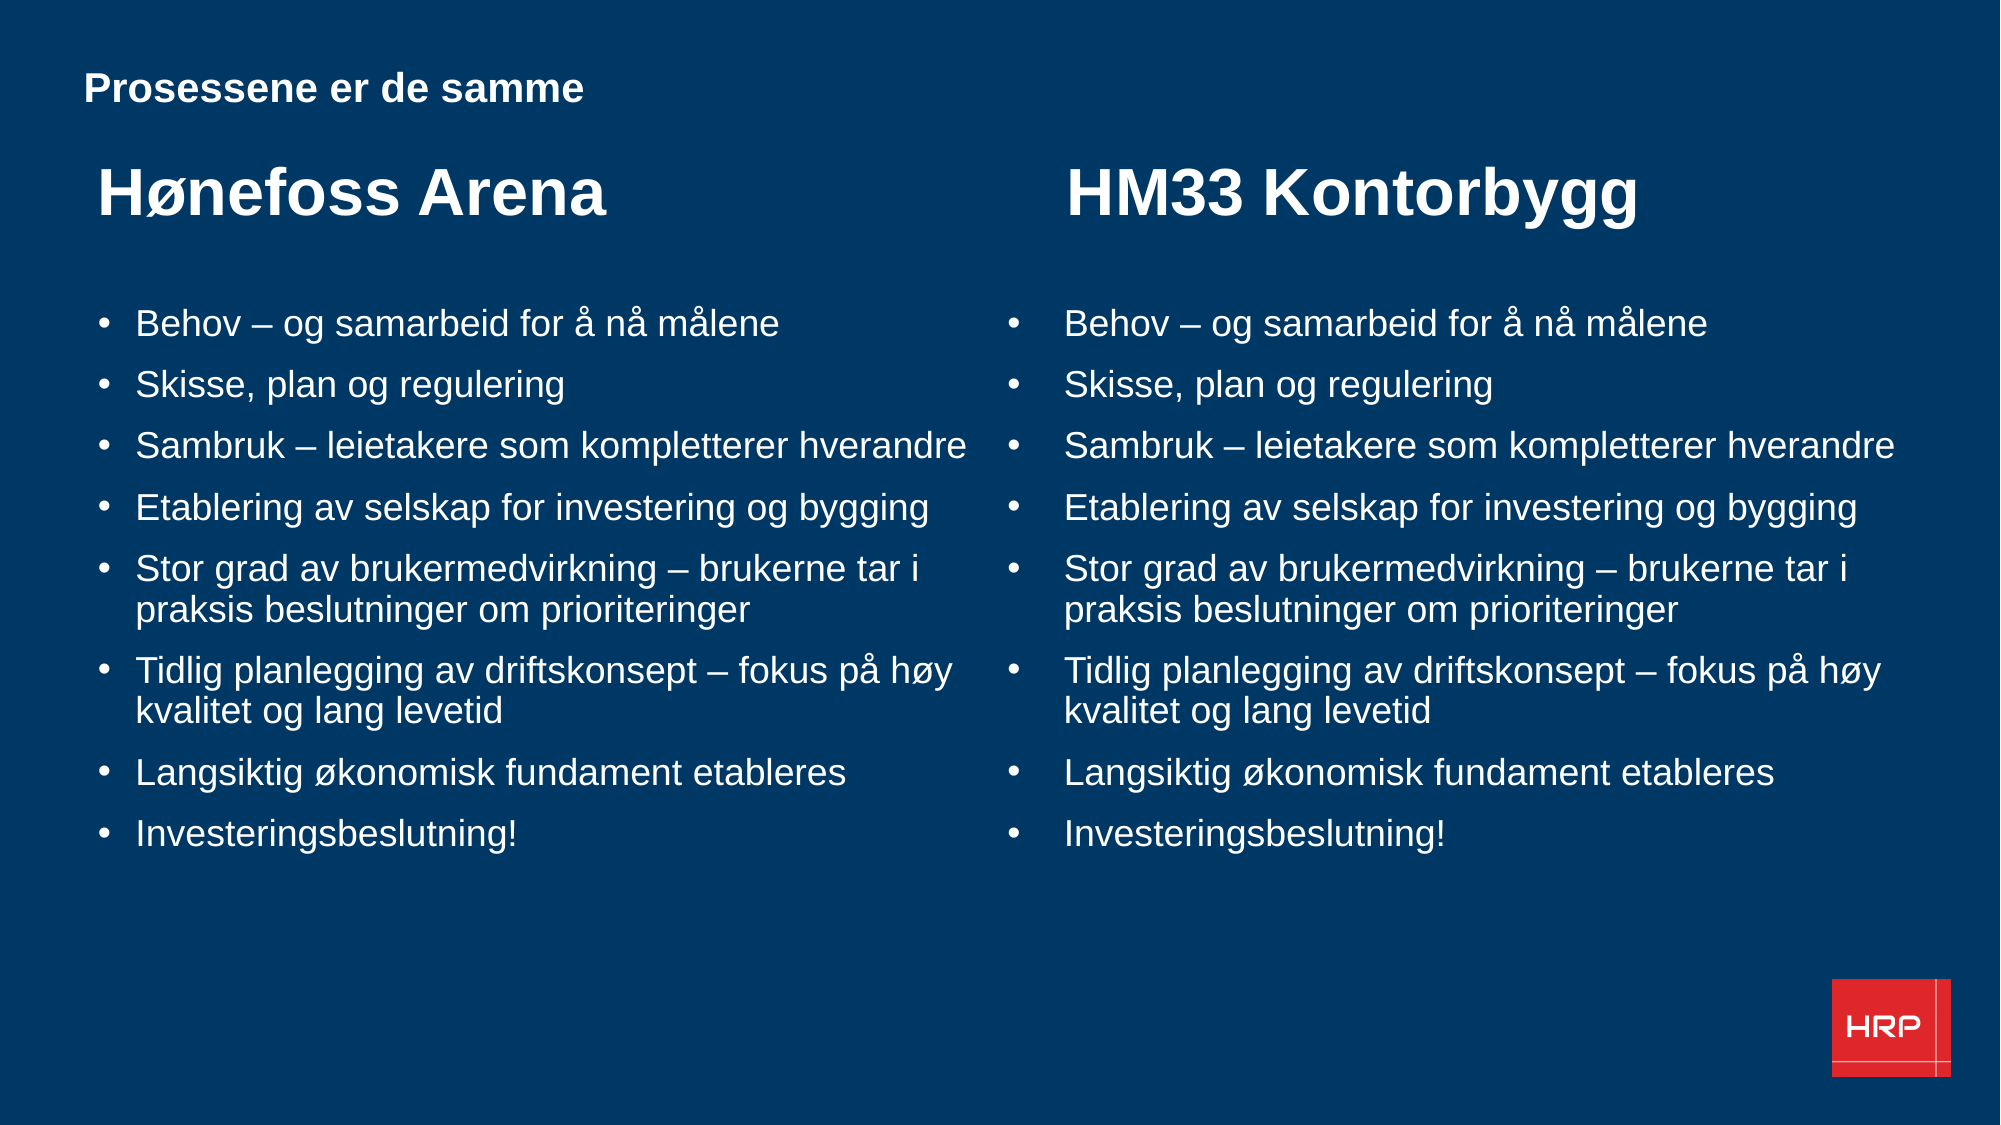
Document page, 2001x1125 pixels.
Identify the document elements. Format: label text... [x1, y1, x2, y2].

text_box HM33 Kontorbygg [1059, 59, 1817, 238]
picture [1832, 979, 1951, 1077]
list Behov – og samarbeid for å nå målene Skisse, plan og regulering Sambruk – leietakere som kompletterer hverandre Etablering av selskap for investering og bygging Stor grad av brukermedvirkning – brukerne tar i praksis beslutninger om prioriteringer Tidlig planlegging av driftskonsept – fokus på høy kvalitet og lang levetid Langsiktig økonomisk fundament etableres Investeringsbeslutning! [89, 296, 1001, 991]
title Hønefoss Arena [89, 120, 849, 239]
text_box Prosessene er de samme [76, 0, 1116, 120]
list Behov – og samarbeid for å nå målene Skisse, plan og regulering Sambruk – leietakere som kompletterer hverandre Etablering av selskap for investering og bygging Stor grad av brukermedvirkning – brukerne tar i praksis beslutninger om prioriteringer Tidlig planlegging av driftskonsept – fokus på høy kvalitet og lang levetid Langsiktig økonomisk fundament etableres Investeringsbeslutning! [999, 296, 1931, 976]
